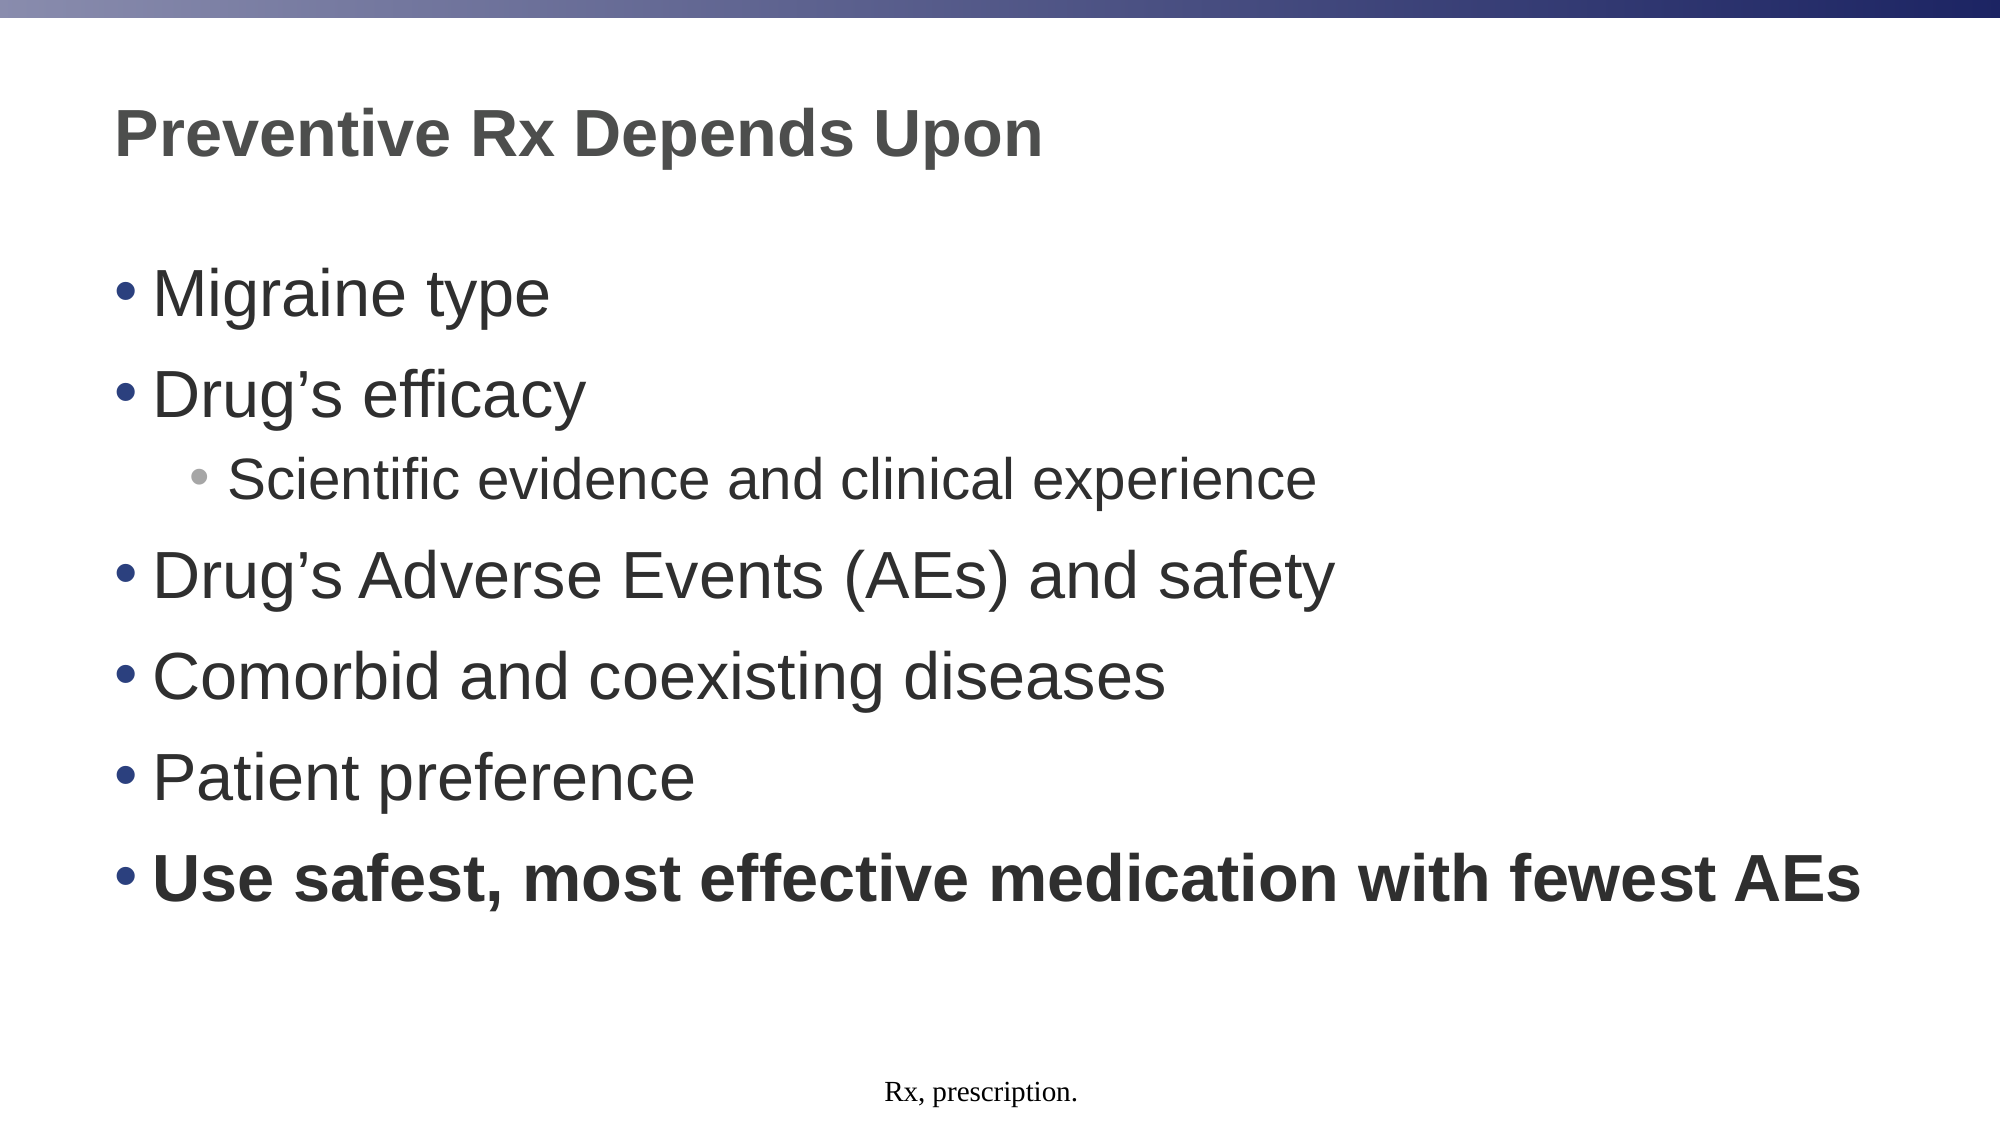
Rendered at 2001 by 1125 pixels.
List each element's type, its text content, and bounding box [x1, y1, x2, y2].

title Preventive Rx Depends Upon [99, 32, 1863, 228]
list Migraine type Drug’s efficacy Scientific evidence and clinical experience Drug’s Adverse Events (AEs) and safety Comorbid and coexisting diseases Patient preference Use safest, most effective medication with fewest AEs [99, 242, 1905, 1018]
footer Rx, prescription. [99, 1042, 1863, 1116]
